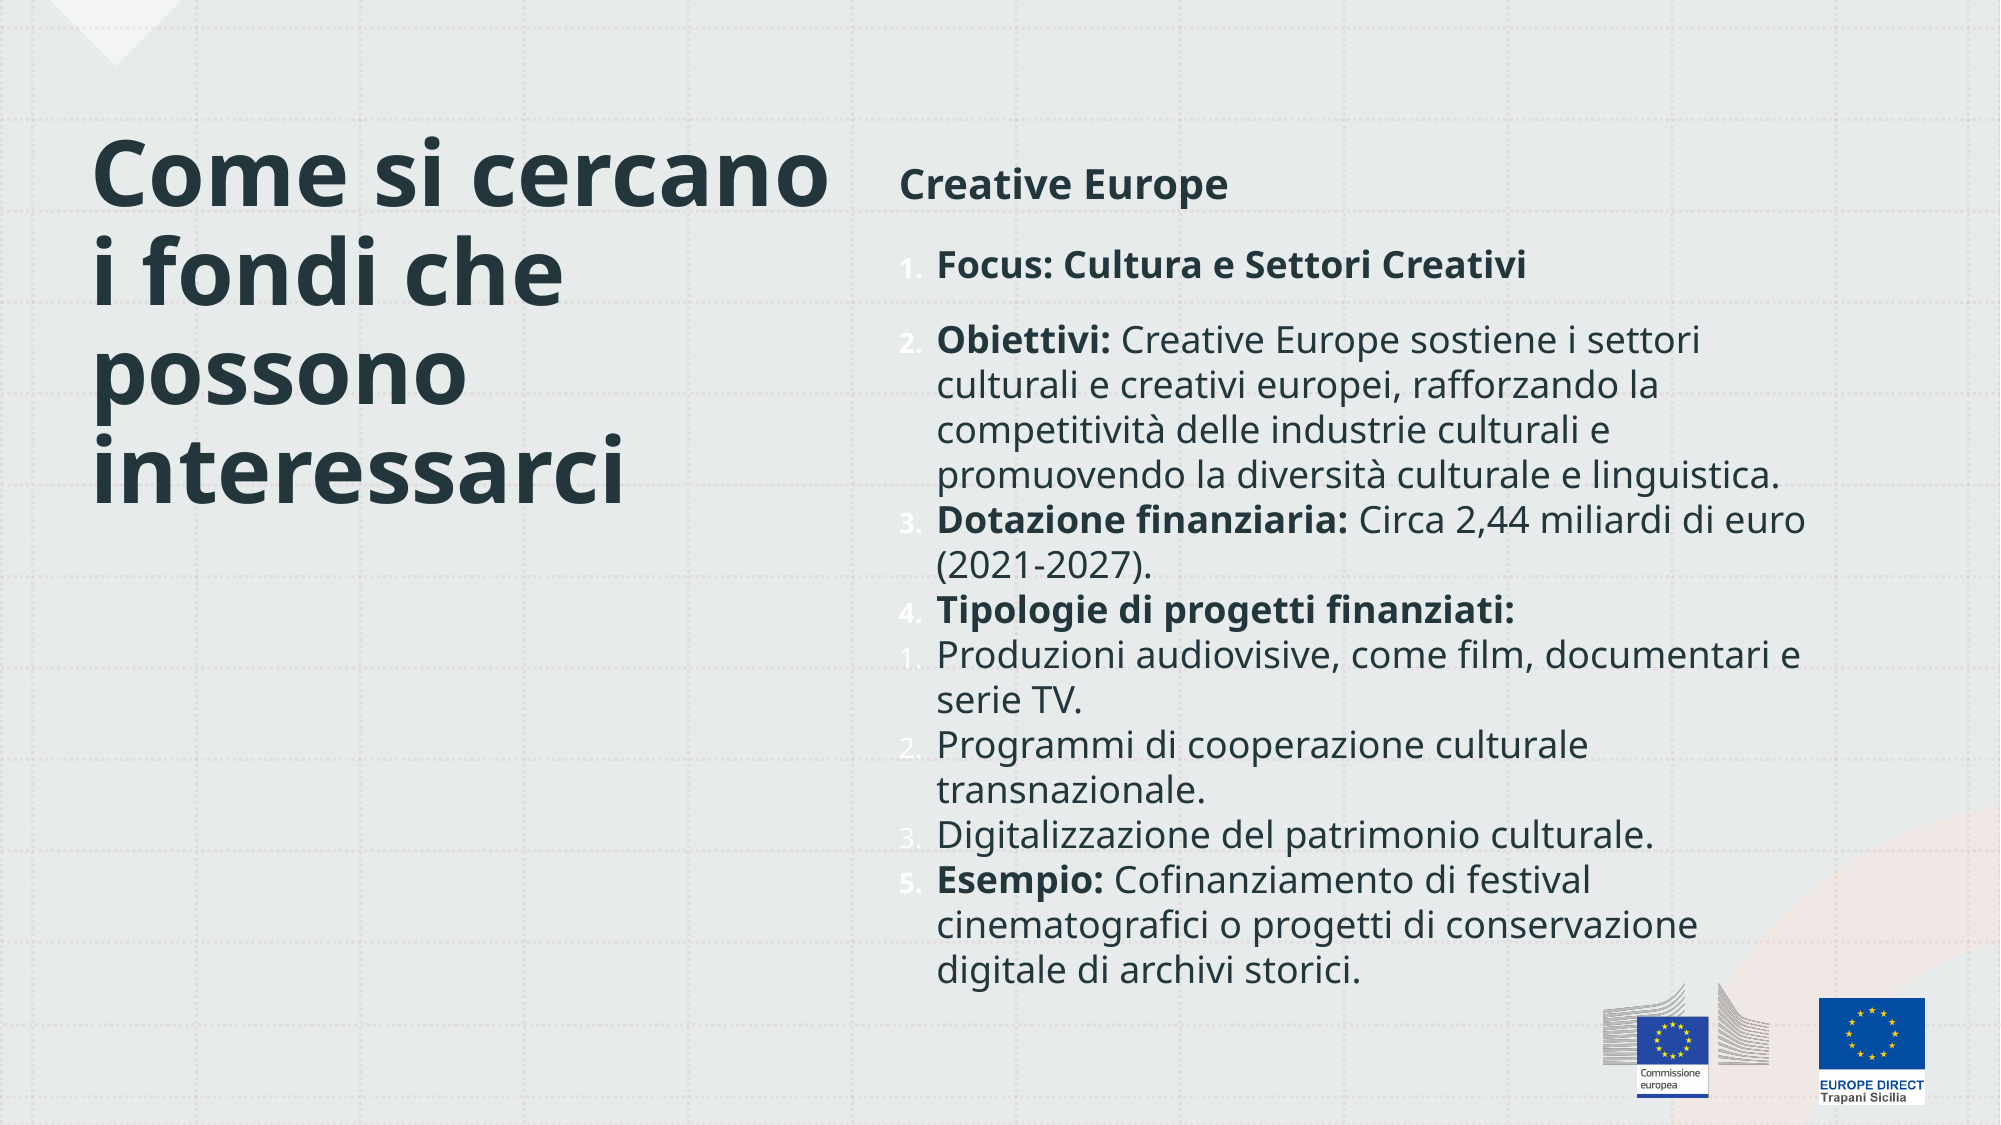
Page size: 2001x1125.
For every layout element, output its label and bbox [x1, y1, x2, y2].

picture [1603, 983, 1769, 1098]
text_box [0, 0, 2000, 1125]
picture [1818, 998, 1925, 1105]
